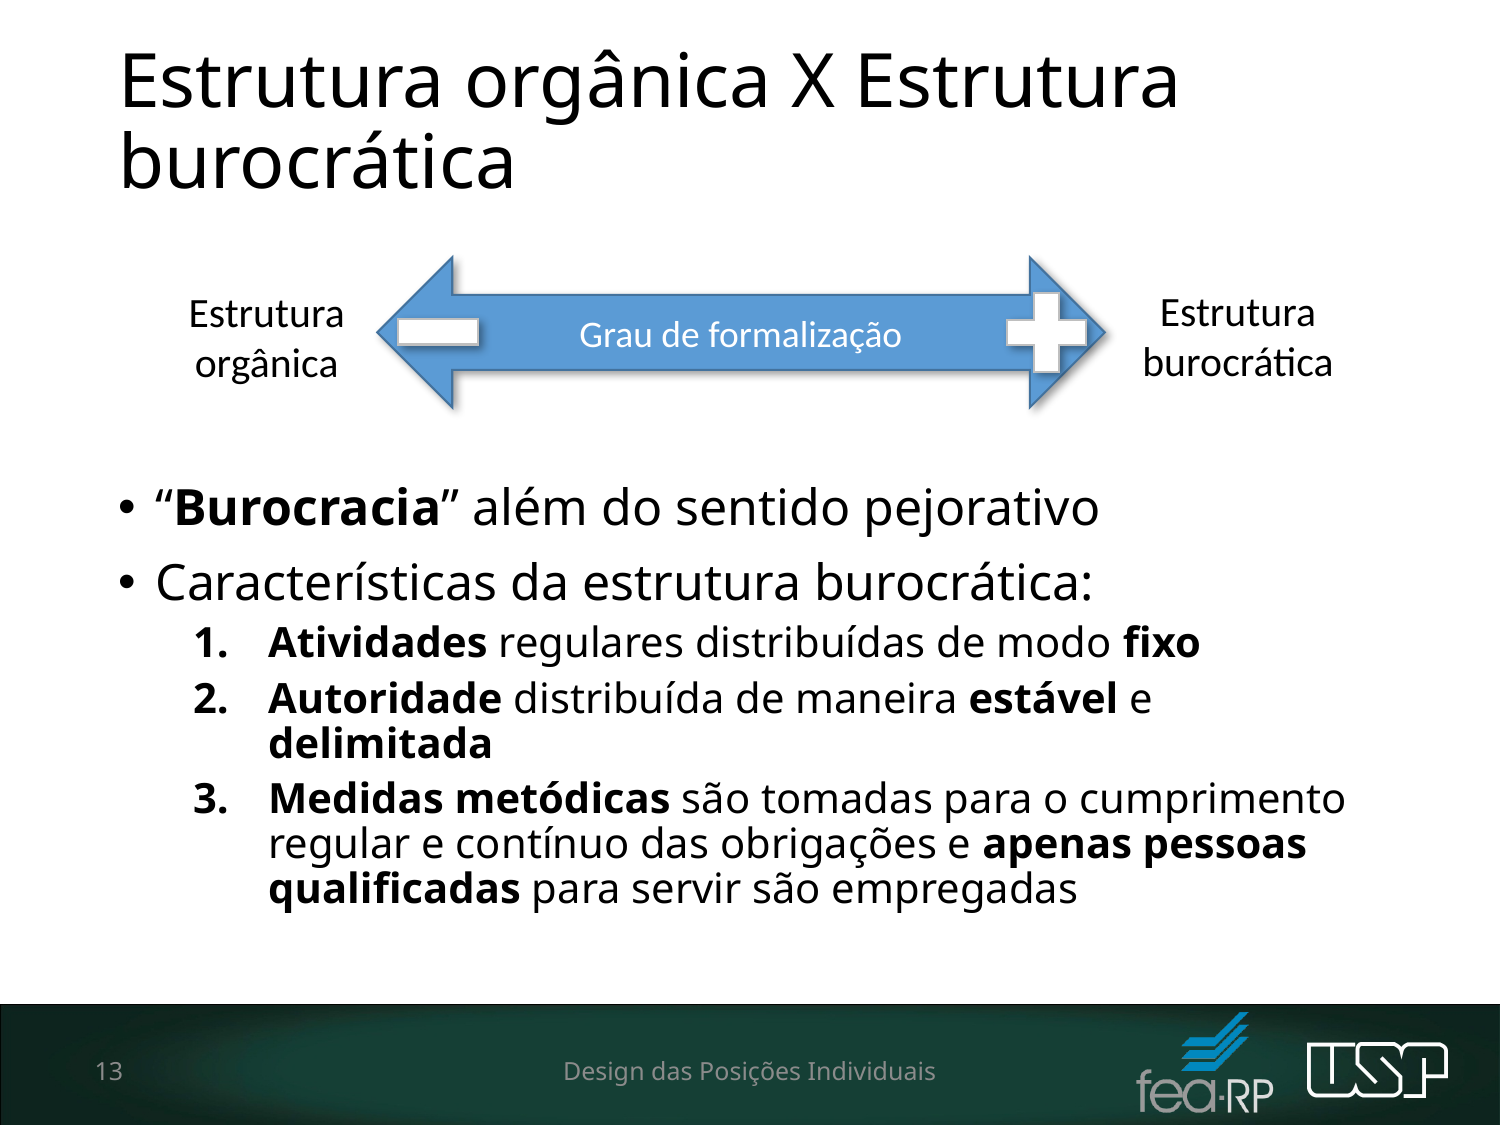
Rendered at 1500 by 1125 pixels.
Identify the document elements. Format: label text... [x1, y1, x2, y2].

title Estrutura orgânica X Estrutura burocrática [103, 15, 1397, 233]
text_box [1006, 292, 1087, 373]
list “Burocracia” além do sentido pejorativo Características da estrutura burocrática: Atividades regulares distribuídas de modo fixo Autoridade distribuída de maneira estável e delimitada Medidas metódicas são tomadas para o cumprimento regular e contínuo das obrigações e apenas pessoas qualificadas para servir são empregadas [103, 474, 1397, 1014]
picture [0, 1004, 1500, 1125]
text_box Grau de formalização [400, 254, 1104, 410]
footer Design das Posições Individuais [496, 1042, 1004, 1103]
slide_number 13 [79, 1042, 418, 1103]
text_box Estrutura orgânica [133, 278, 400, 394]
text_box [400, 318, 479, 346]
text_box Estrutura burocrática [1104, 277, 1372, 392]
